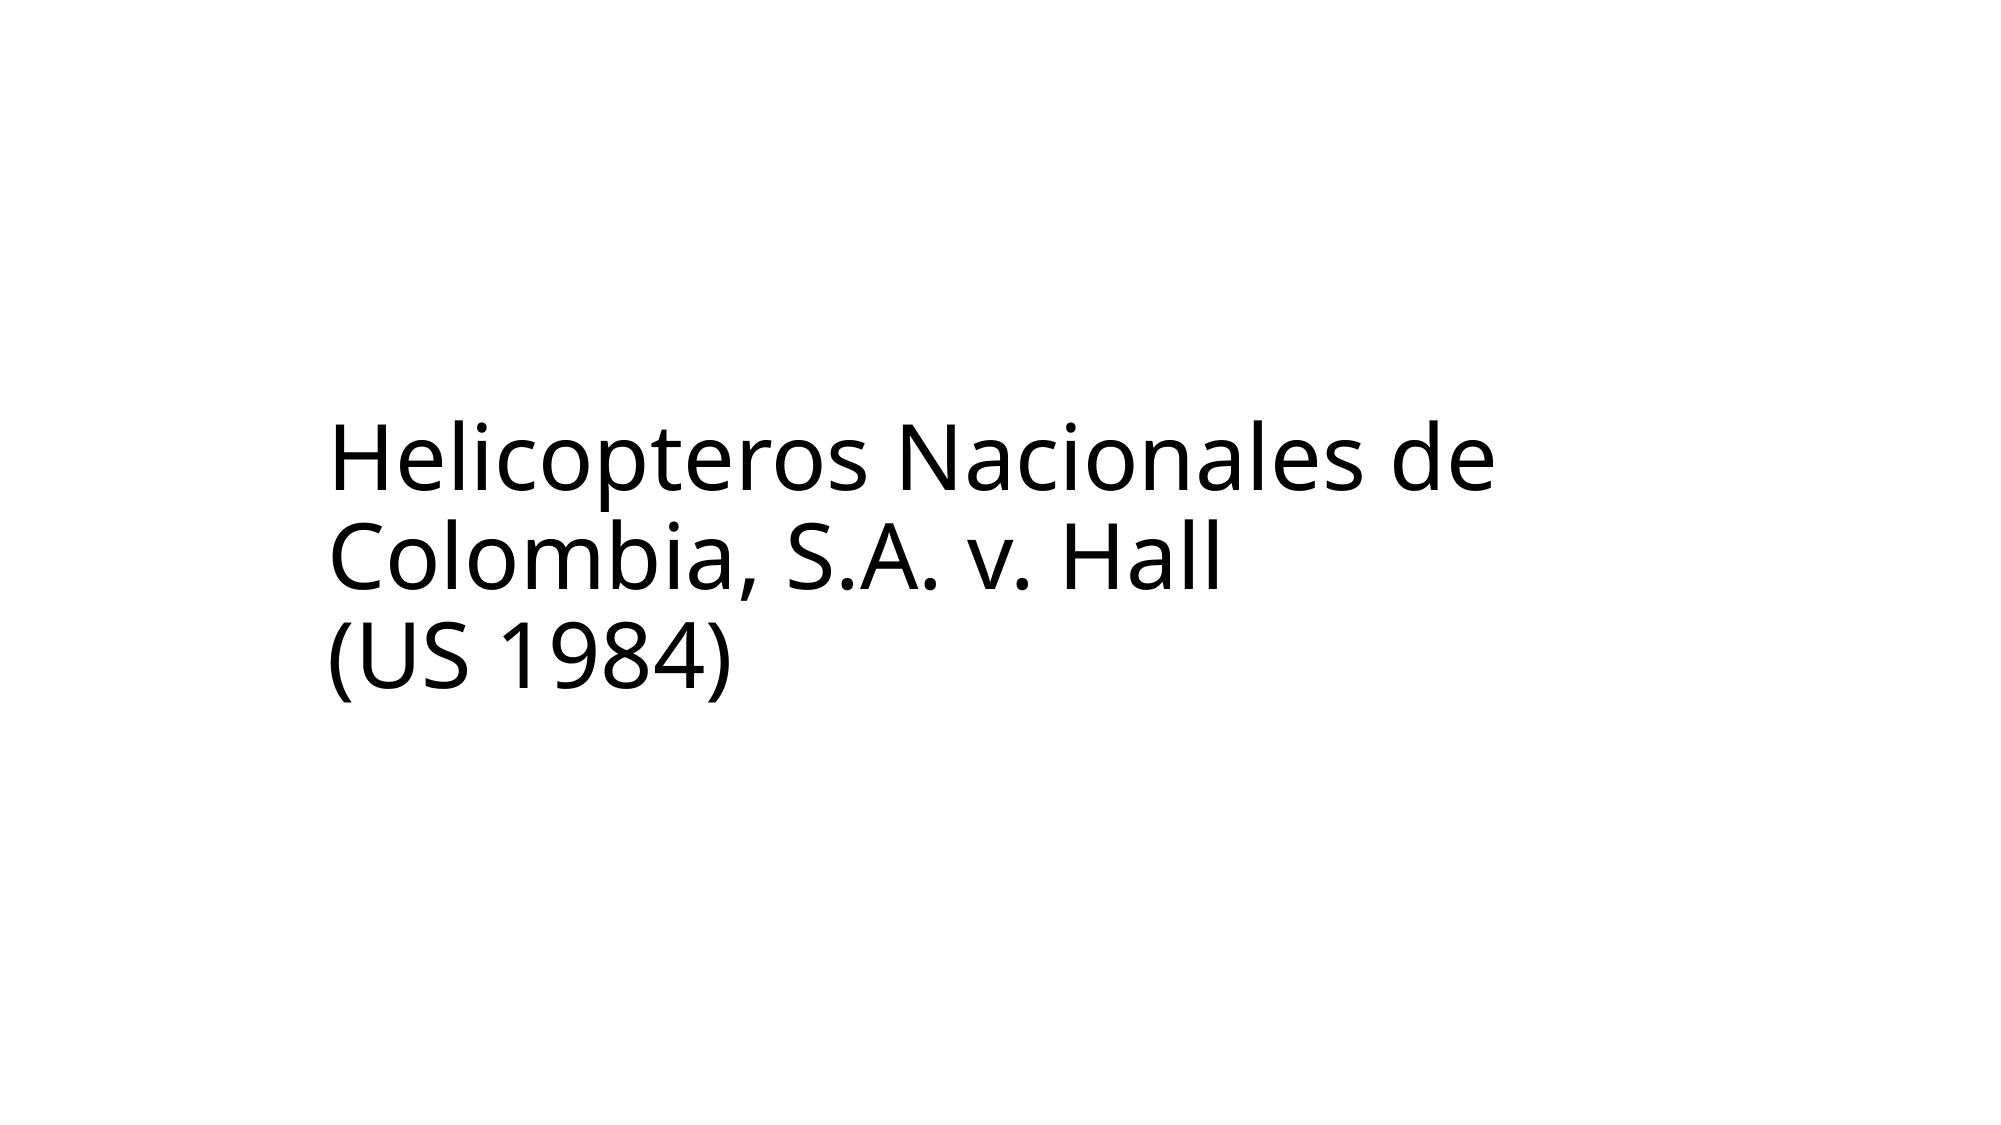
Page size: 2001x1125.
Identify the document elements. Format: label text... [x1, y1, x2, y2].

title Helicopteros Nacionales de Colombia, S.A. v. Hall (US 1984) [312, 45, 1675, 1075]
